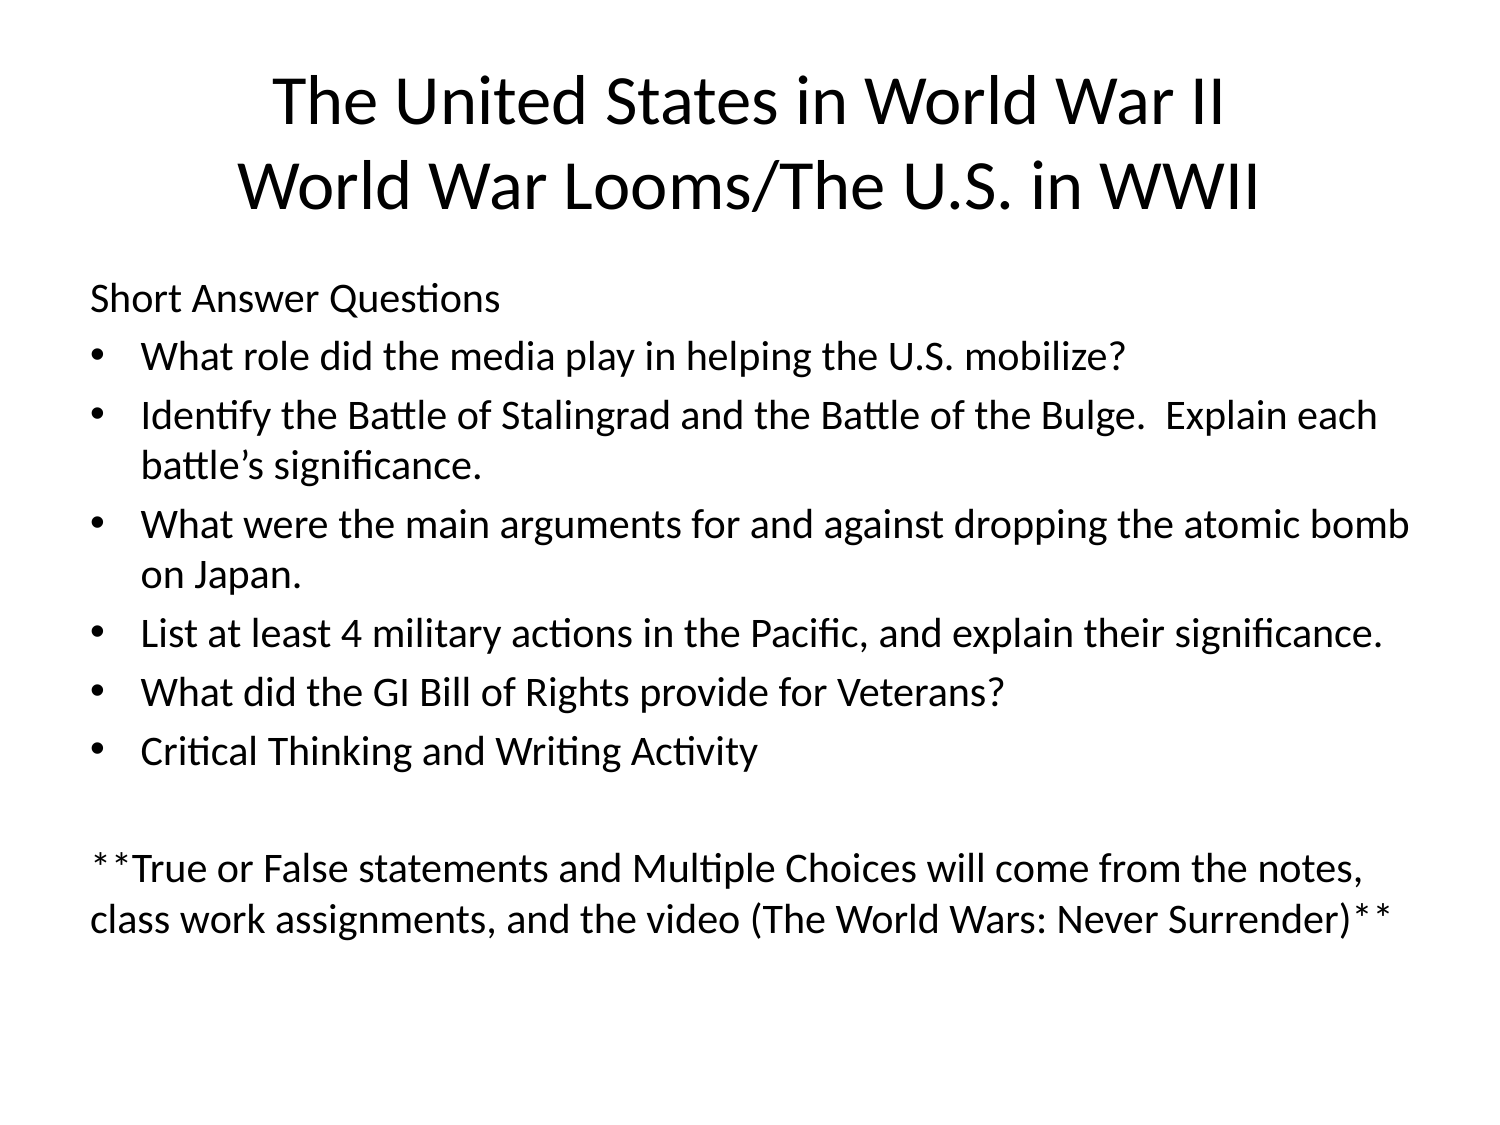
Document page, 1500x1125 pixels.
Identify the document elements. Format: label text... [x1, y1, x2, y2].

title The United States in World War II World War Looms/The U.S. in WWII [75, 45, 1425, 233]
list Short Answer Questions What role did the media play in helping the U.S. mobilize? Identify the Battle of Stalingrad and the Battle of the Bulge. Explain each battle’s significance. What were the main arguments for and against dropping the atomic bomb on Japan. List at least 4 military actions in the Pacific, and explain their significance. What did the GI Bill of Rights provide for Veterans? Critical Thinking and Writing Activity **True or False statements and Multiple Choices will come from the notes, class work assignments, and the video (The World Wars: Never Surrender)** [75, 262, 1425, 1005]
